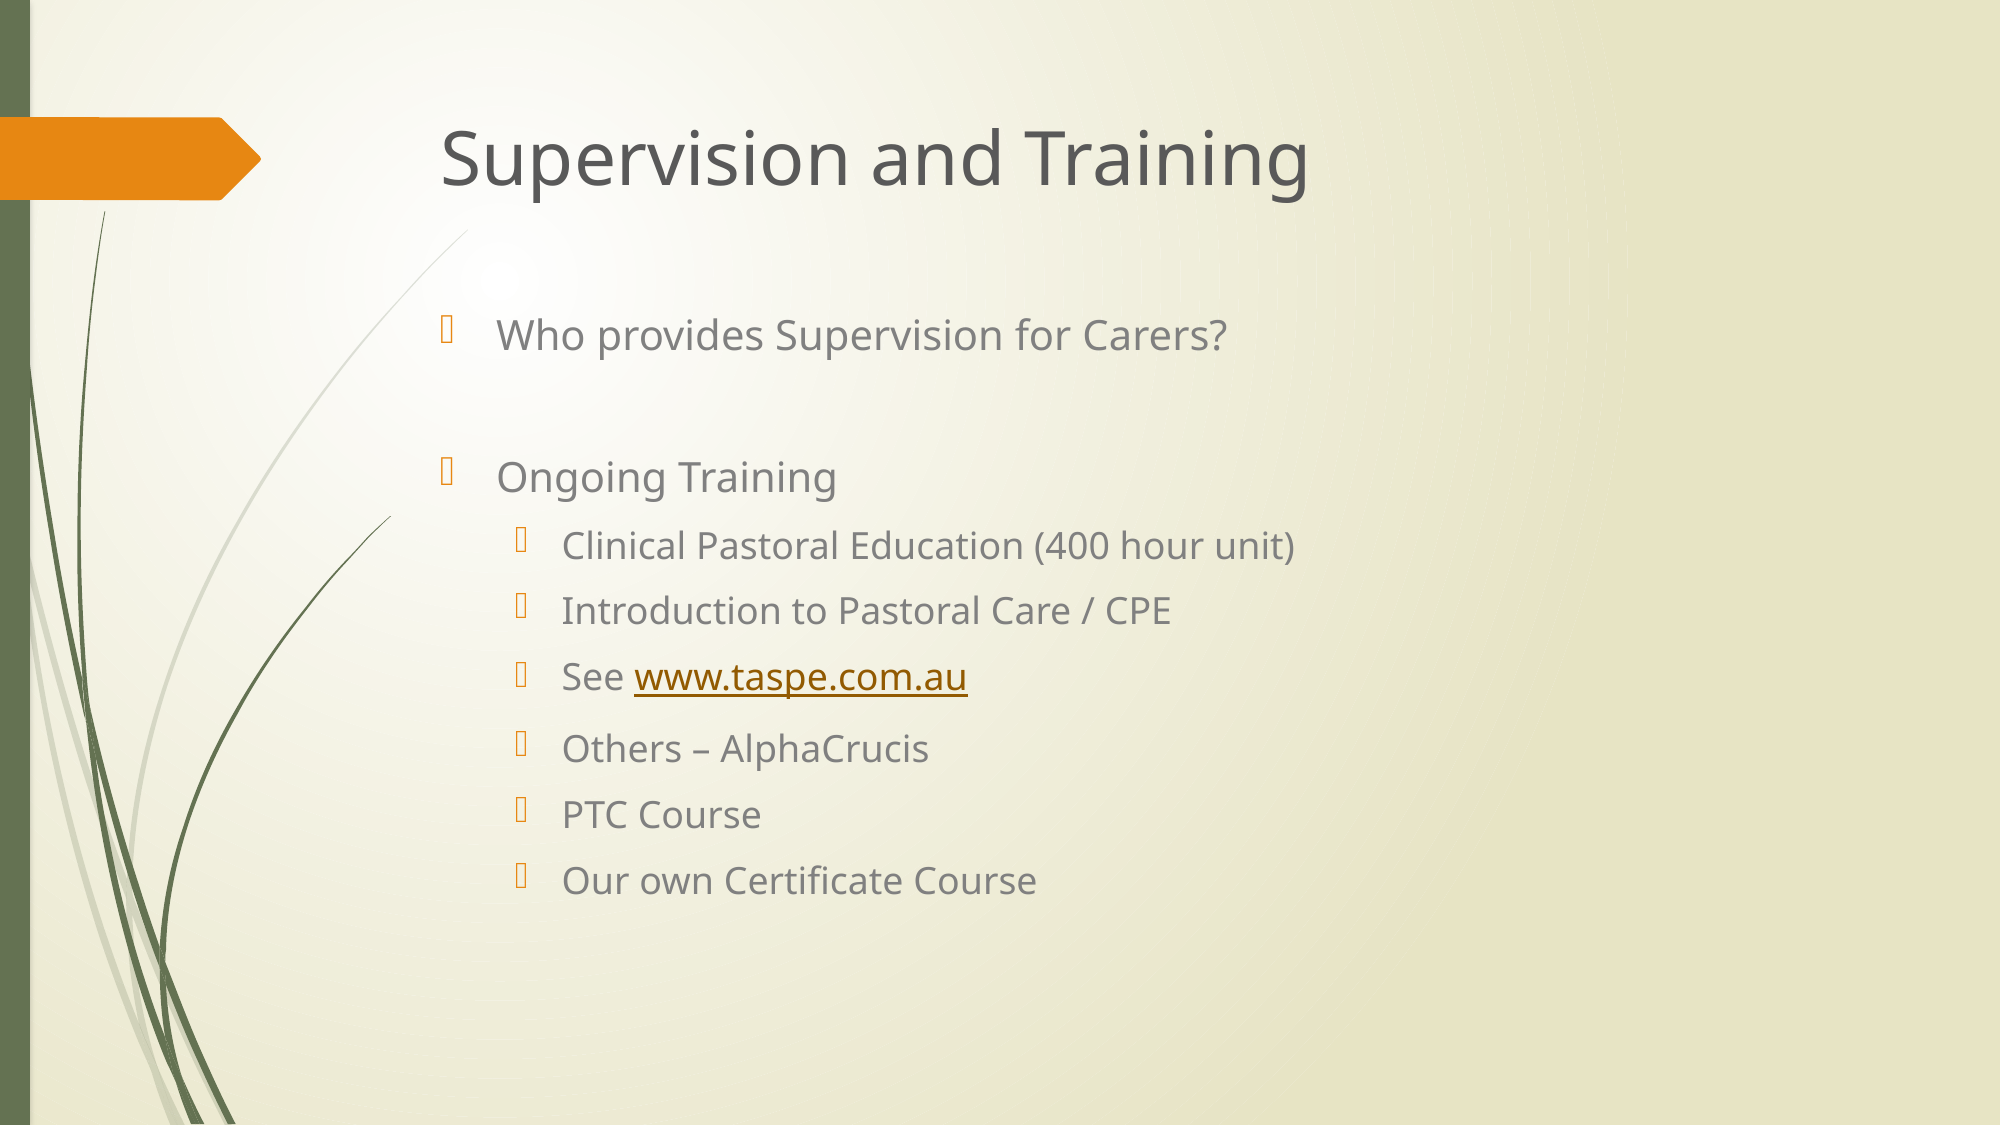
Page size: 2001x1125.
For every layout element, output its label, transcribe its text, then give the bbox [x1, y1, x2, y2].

title Supervision and Training [425, 102, 1888, 301]
list Who provides Supervision for Carers? Ongoing Training Clinical Pastoral Education (400 hour unit) Introduction to Pastoral Care / CPE See www.taspe.com.au Others – AlphaCrucis PTC Course Our own Certificate Course [424, 301, 1888, 1010]
